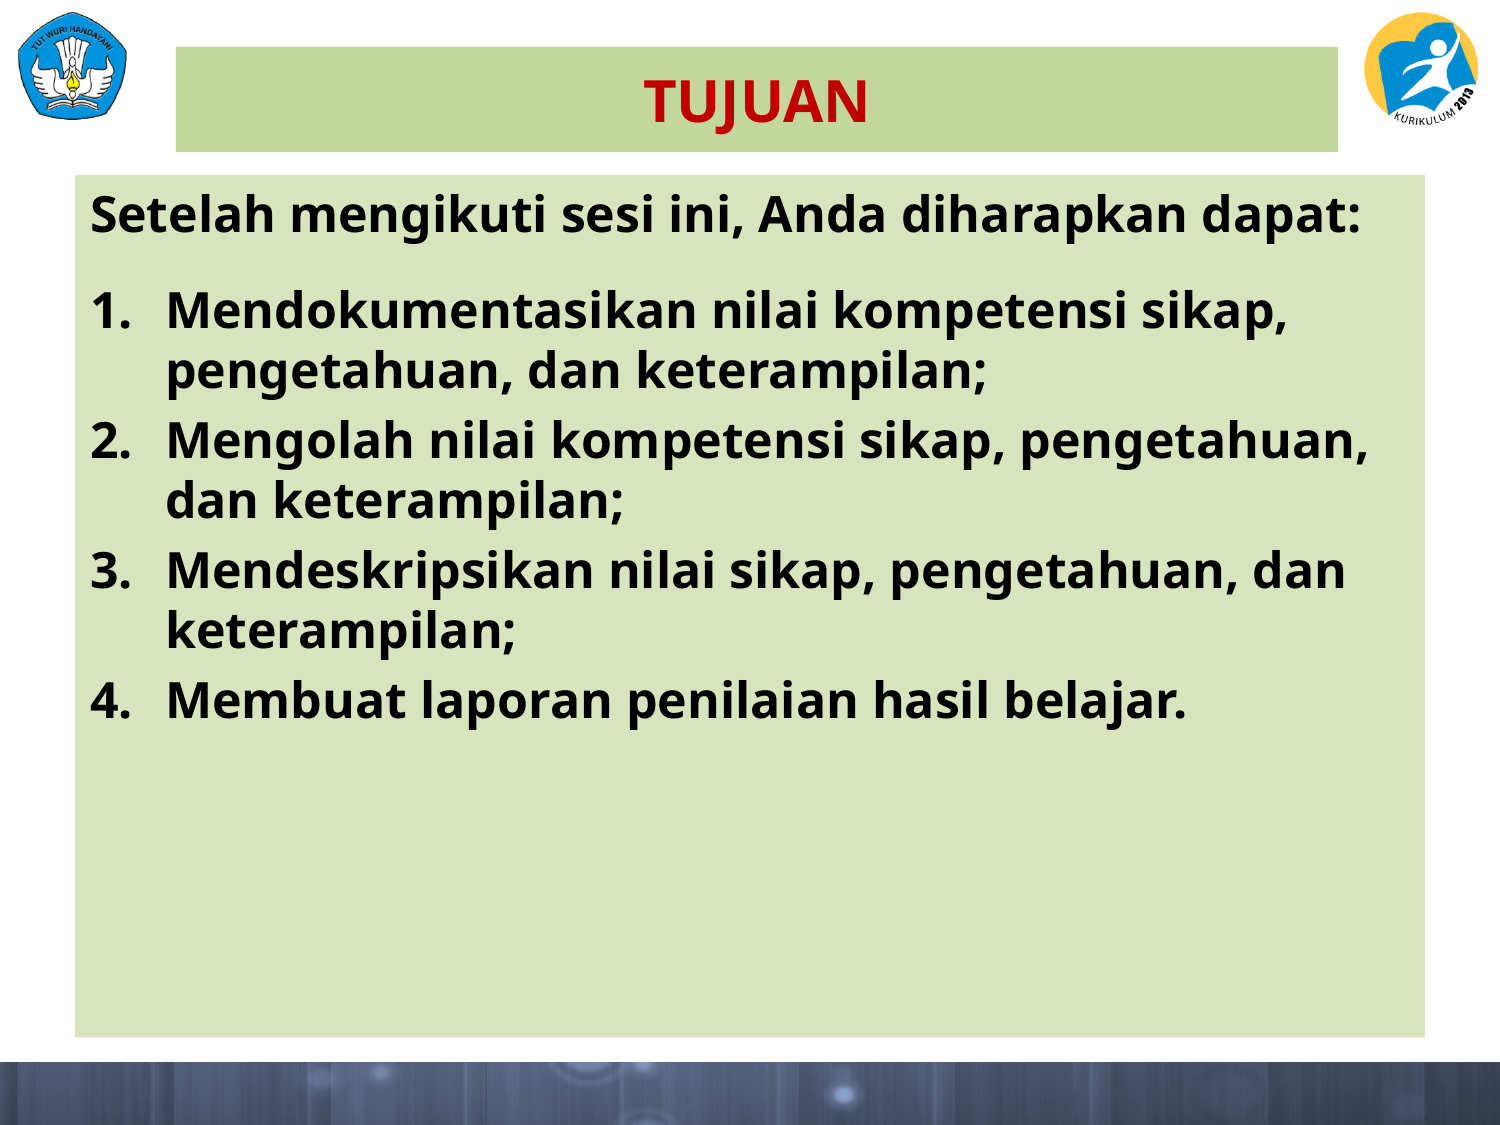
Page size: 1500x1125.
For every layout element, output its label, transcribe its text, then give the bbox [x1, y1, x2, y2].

picture [12, 6, 132, 125]
title TUJUAN [175, 46, 1339, 152]
list Setelah mengikuti sesi ini, Anda diharapkan dapat: Mendokumentasikan nilai kompetensi sikap, pengetahuan, dan keterampilan; Mengolah nilai kompetensi sikap, pengetahuan, dan keterampilan; Mendeskripsikan nilai sikap, pengetahuan, dan keterampilan; Membuat laporan penilaian hasil belajar. [75, 174, 1425, 1038]
picture [1364, 12, 1478, 125]
